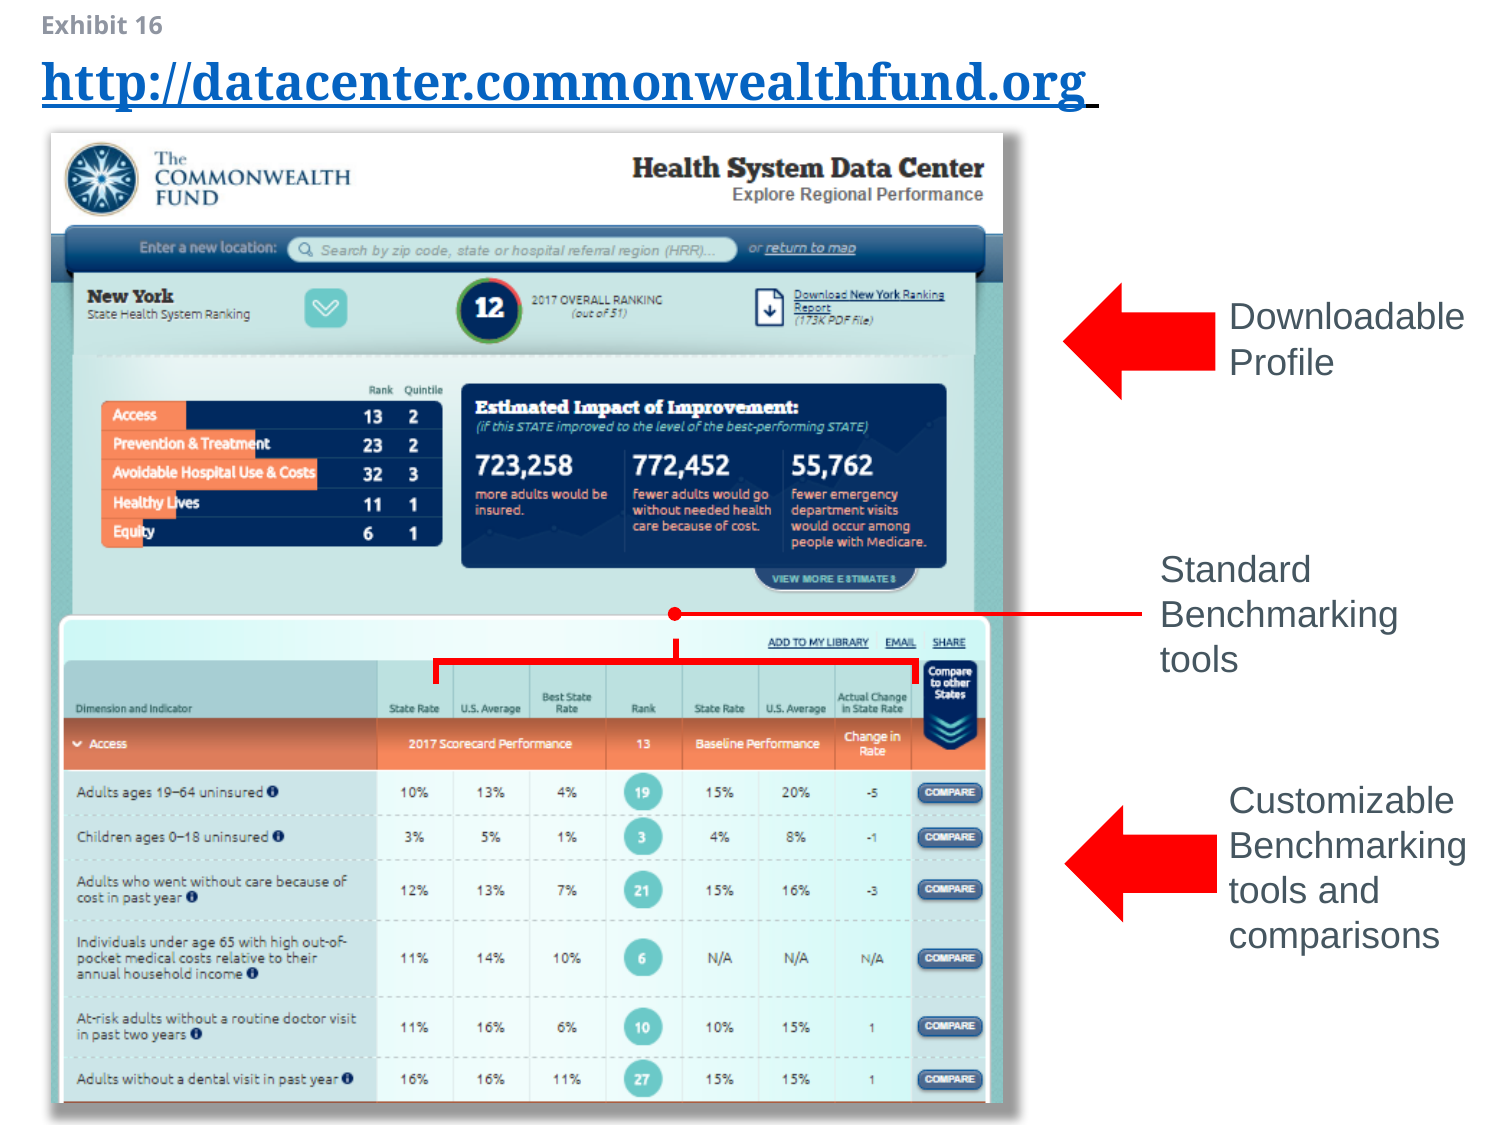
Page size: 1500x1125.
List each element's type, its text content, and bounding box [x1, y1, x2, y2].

picture [51, 133, 1003, 1103]
text_box Standard Benchmarking tools [1145, 537, 1431, 688]
text_box [1062, 282, 1214, 401]
text_box Customizable Benchmarking tools and comparisons [1213, 768, 1500, 964]
slide_number Exhibit 16 [25, 14, 364, 39]
text_box Downloadable Profile [1214, 285, 1500, 390]
text_box [1064, 805, 1213, 923]
text_box http://datacenter.commonwealthfund.org [26, 43, 1500, 122]
